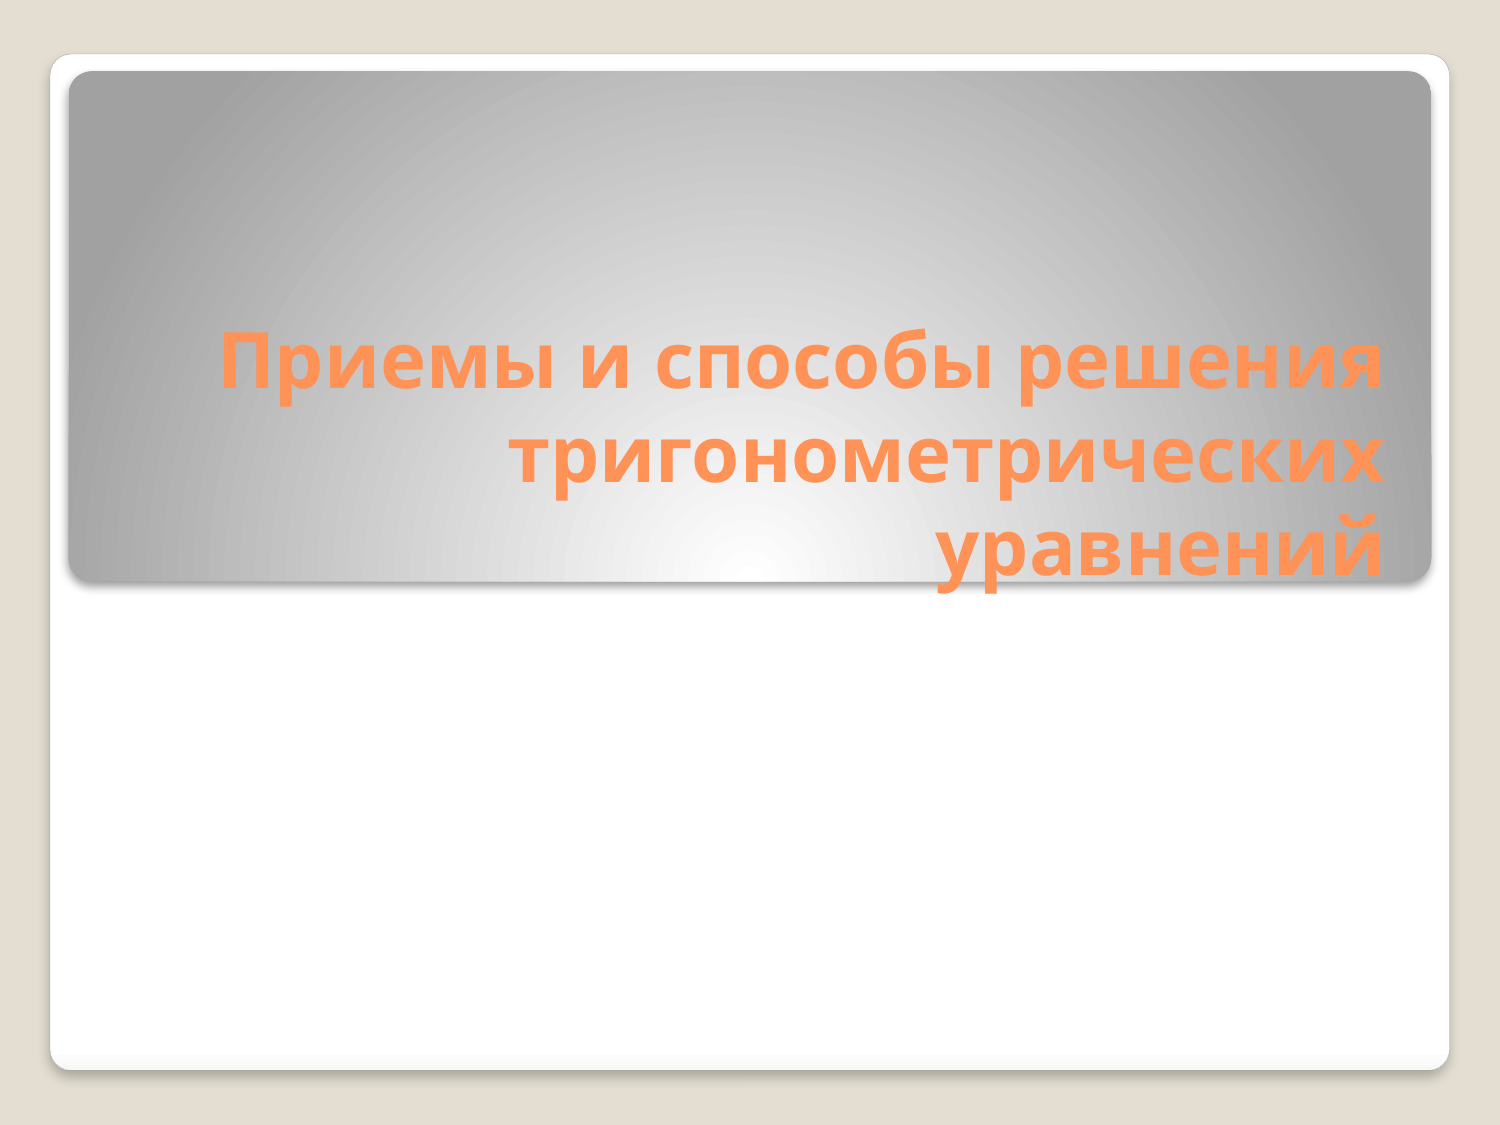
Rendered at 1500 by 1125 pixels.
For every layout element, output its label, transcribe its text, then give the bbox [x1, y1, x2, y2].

title Приемы и способы решения тригонометрических уравнений [118, 298, 1394, 599]
